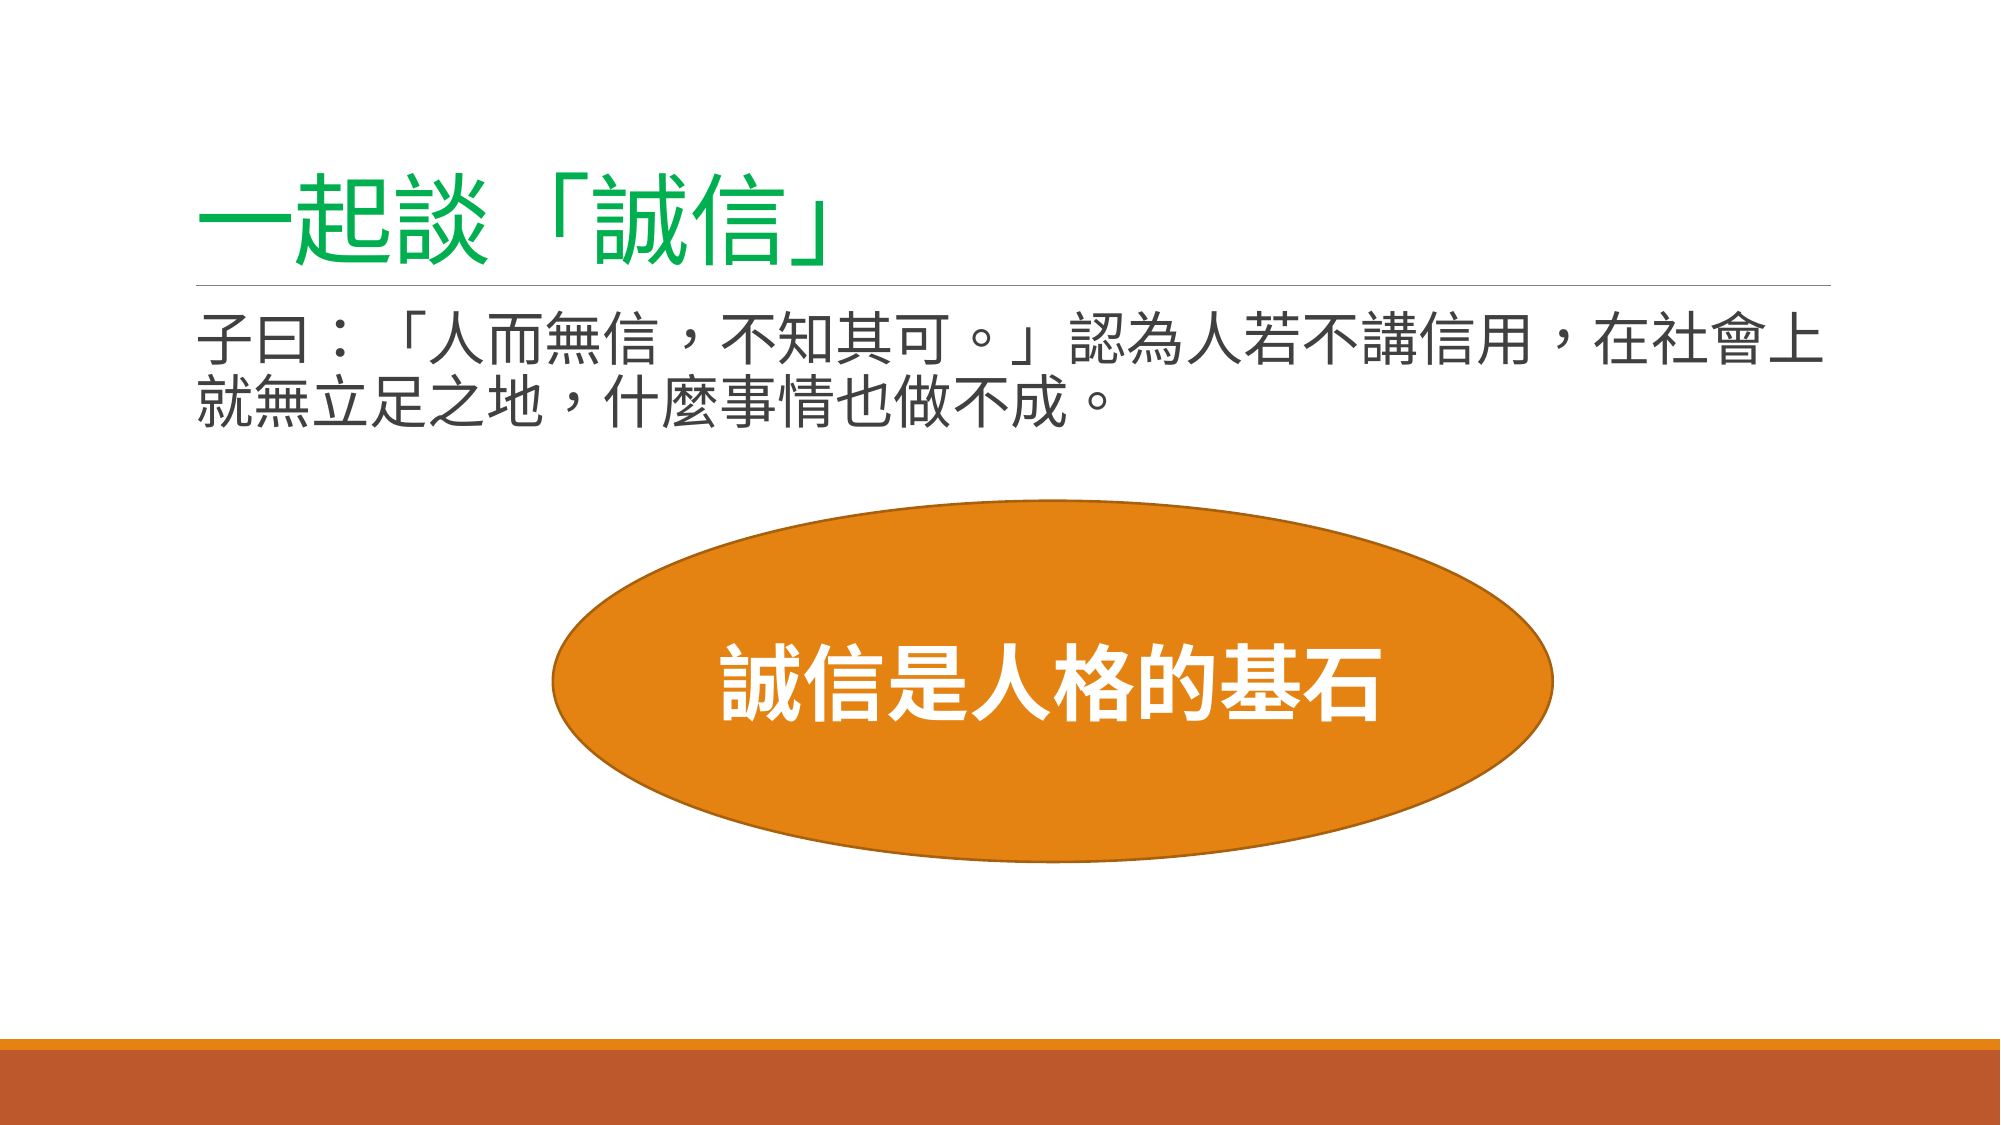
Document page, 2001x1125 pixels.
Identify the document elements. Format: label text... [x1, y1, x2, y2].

title 一起談「誠信」 [180, 47, 1830, 285]
list 子曰：「人而無信，不知其可。」認為人若不講信用，在社會上就無立足之地，什麼事情也做不成。 [180, 302, 1830, 963]
text_box 誠信是人格的基石 [551, 499, 1555, 864]
